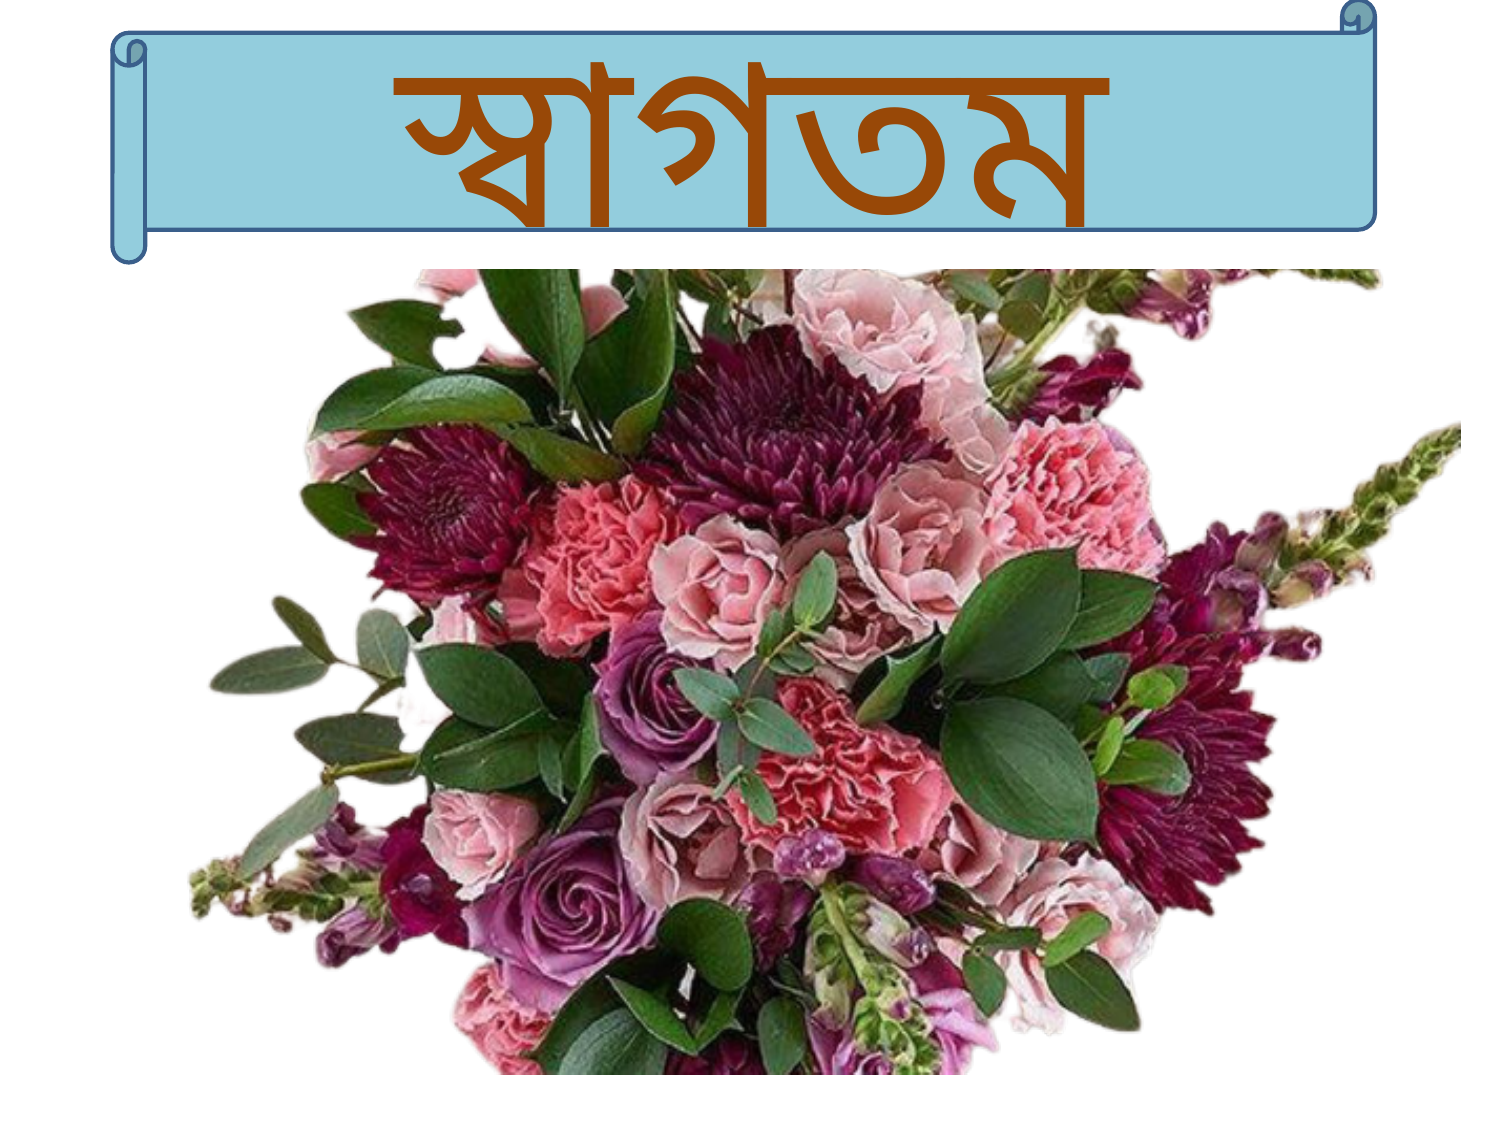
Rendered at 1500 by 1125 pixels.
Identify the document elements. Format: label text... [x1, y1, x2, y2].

picture [62, 269, 1461, 1076]
text_box স্বাগতম [110, 0, 1378, 265]
